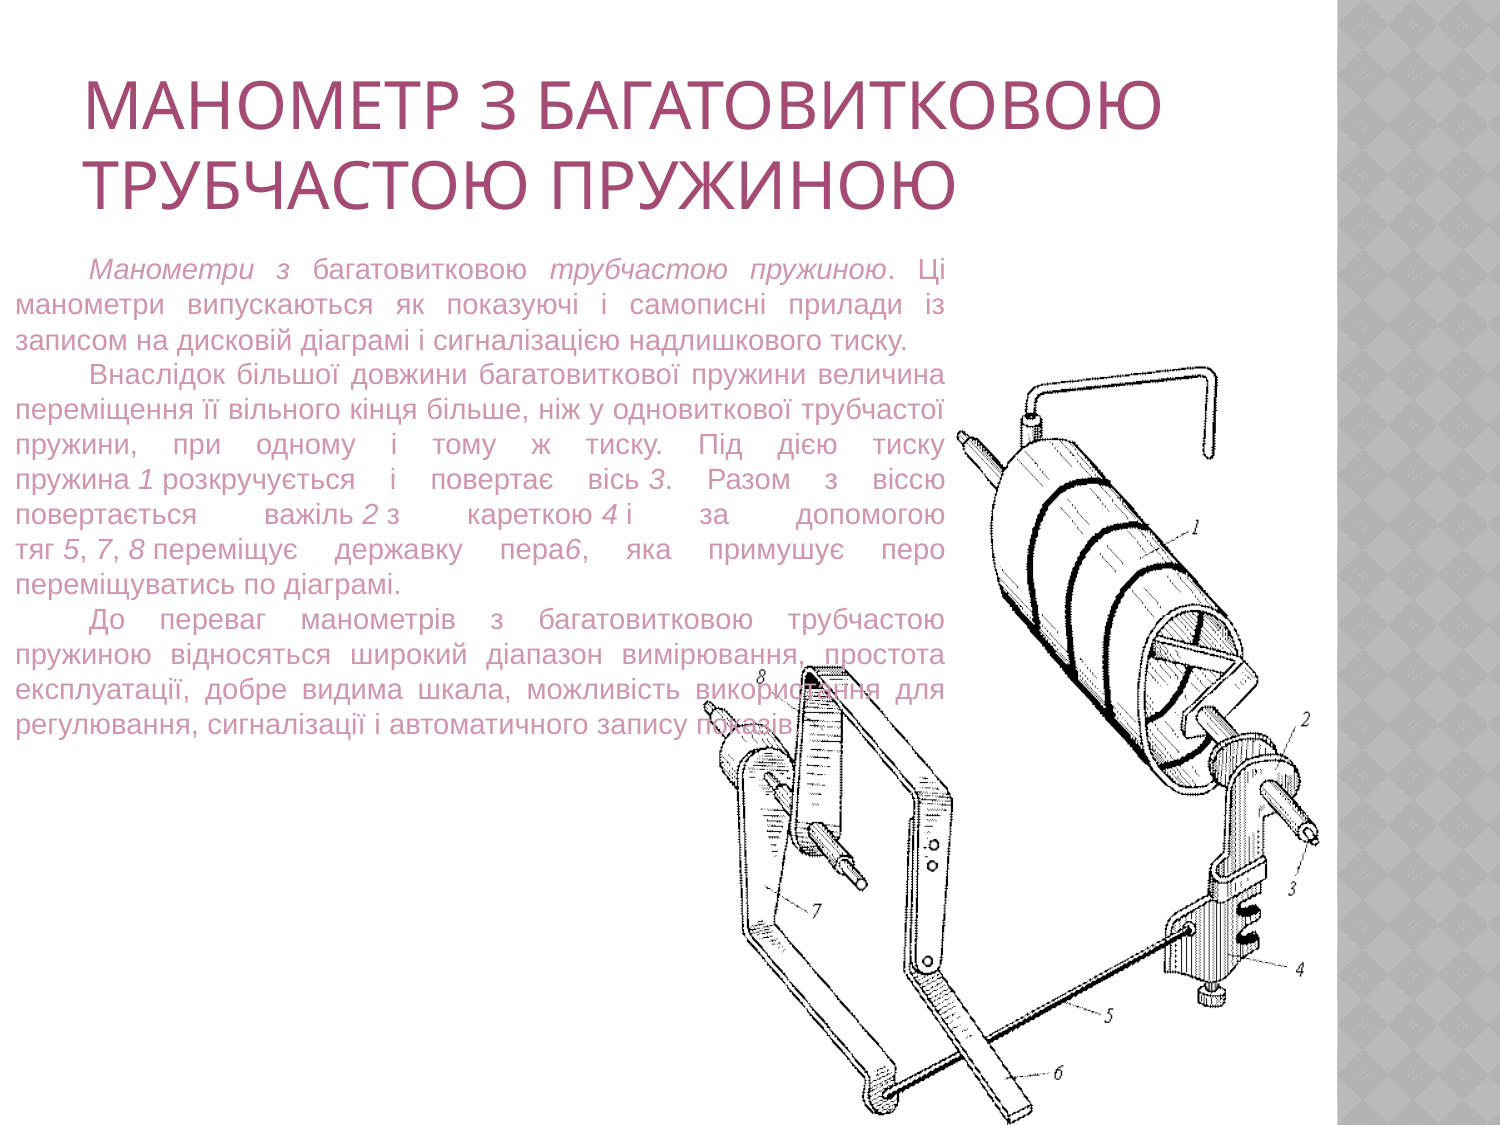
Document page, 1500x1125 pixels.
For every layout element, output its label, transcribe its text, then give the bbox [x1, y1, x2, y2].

text_box Манометри з багатовитковою трубчастою пружиною. Ці манометри випускаються як показуючі і самописні прилади із записом на дисковій діаграмі і сигналізацією надлишкового тиску. Внаслідок більшої довжини багатовиткової пружини величина переміщення її вільного кінця більше, ніж у одновиткової трубчастої пружини, при одному і тому ж тиску. Під дією тиску пружина 1 розкручується і повертає вісь 3. Разом з віссю повертається важіль 2 з кареткою 4 і за допомогою тяг 5, 7, 8 переміщує державку пера6, яка примушує перо переміщуватись по діаграмі. До переваг манометрів з багатовитковою трубчастою пружиною відносяться широкий діапазон вимірювання, простота експлуатації, добре видима шкала, можливість використання для регулювання, сигналізації і автоматичного запису показів. [0, 243, 961, 748]
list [702, 364, 1321, 1125]
title Манометр з багатовитковою трубчастою пружиною [75, 23, 1263, 223]
